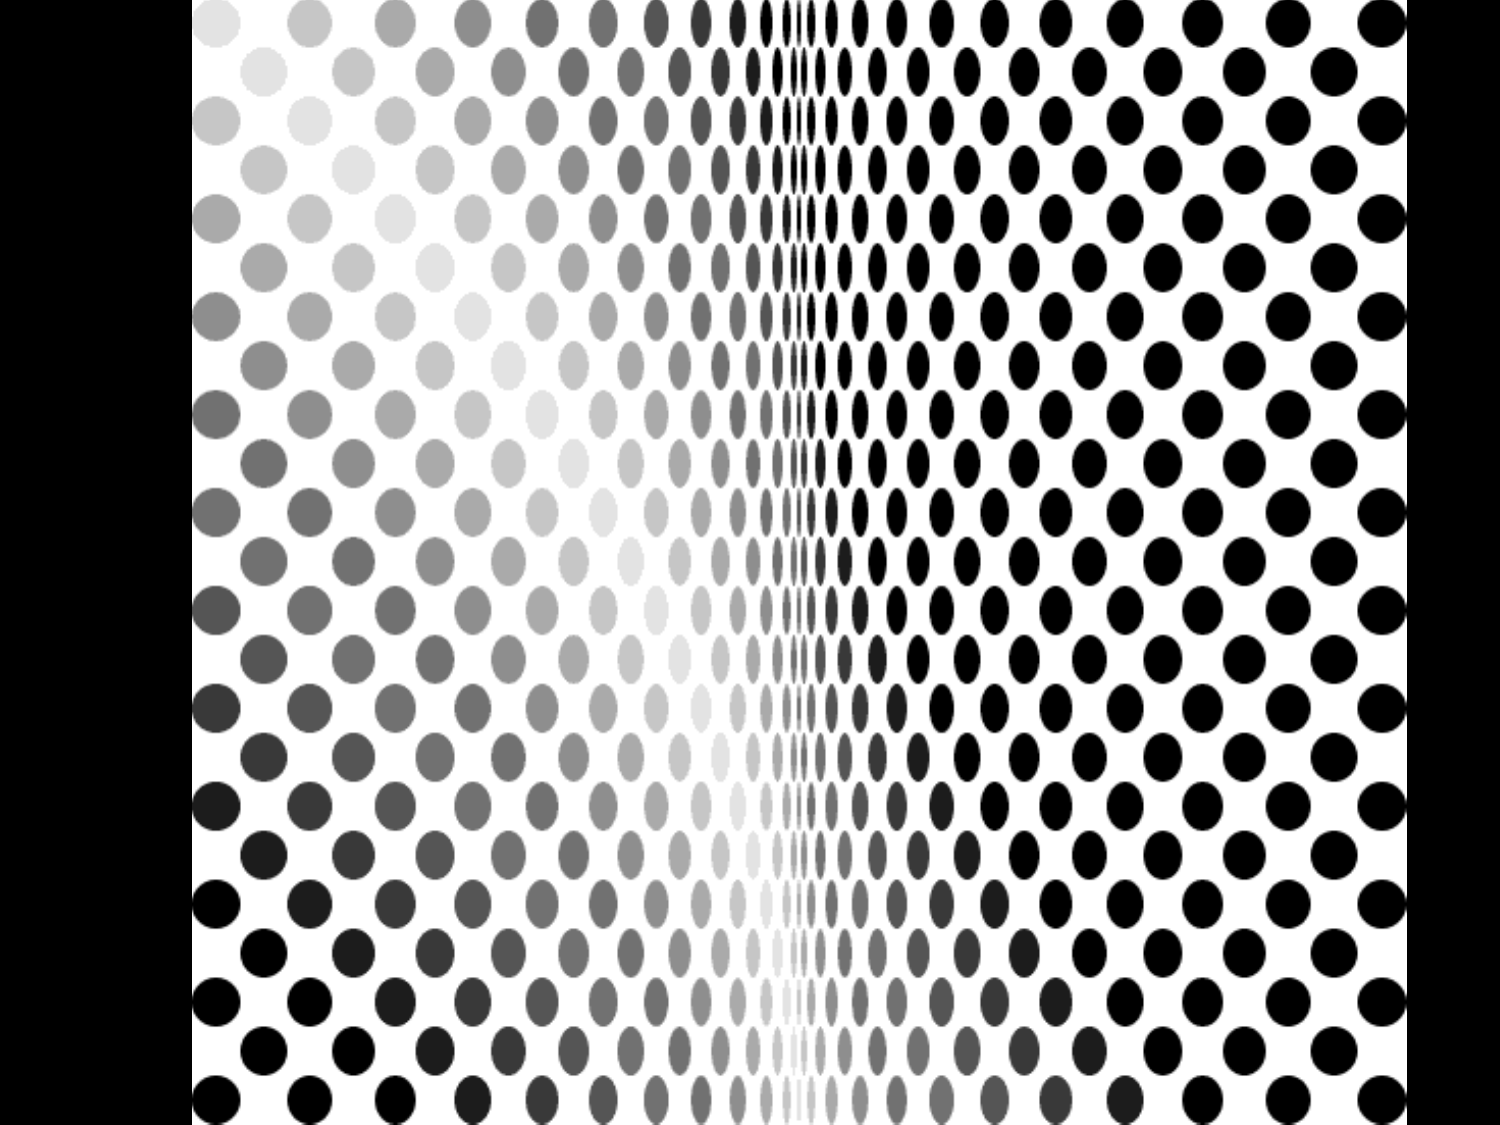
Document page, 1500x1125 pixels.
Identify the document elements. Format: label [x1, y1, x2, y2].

picture [192, 0, 1408, 1125]
